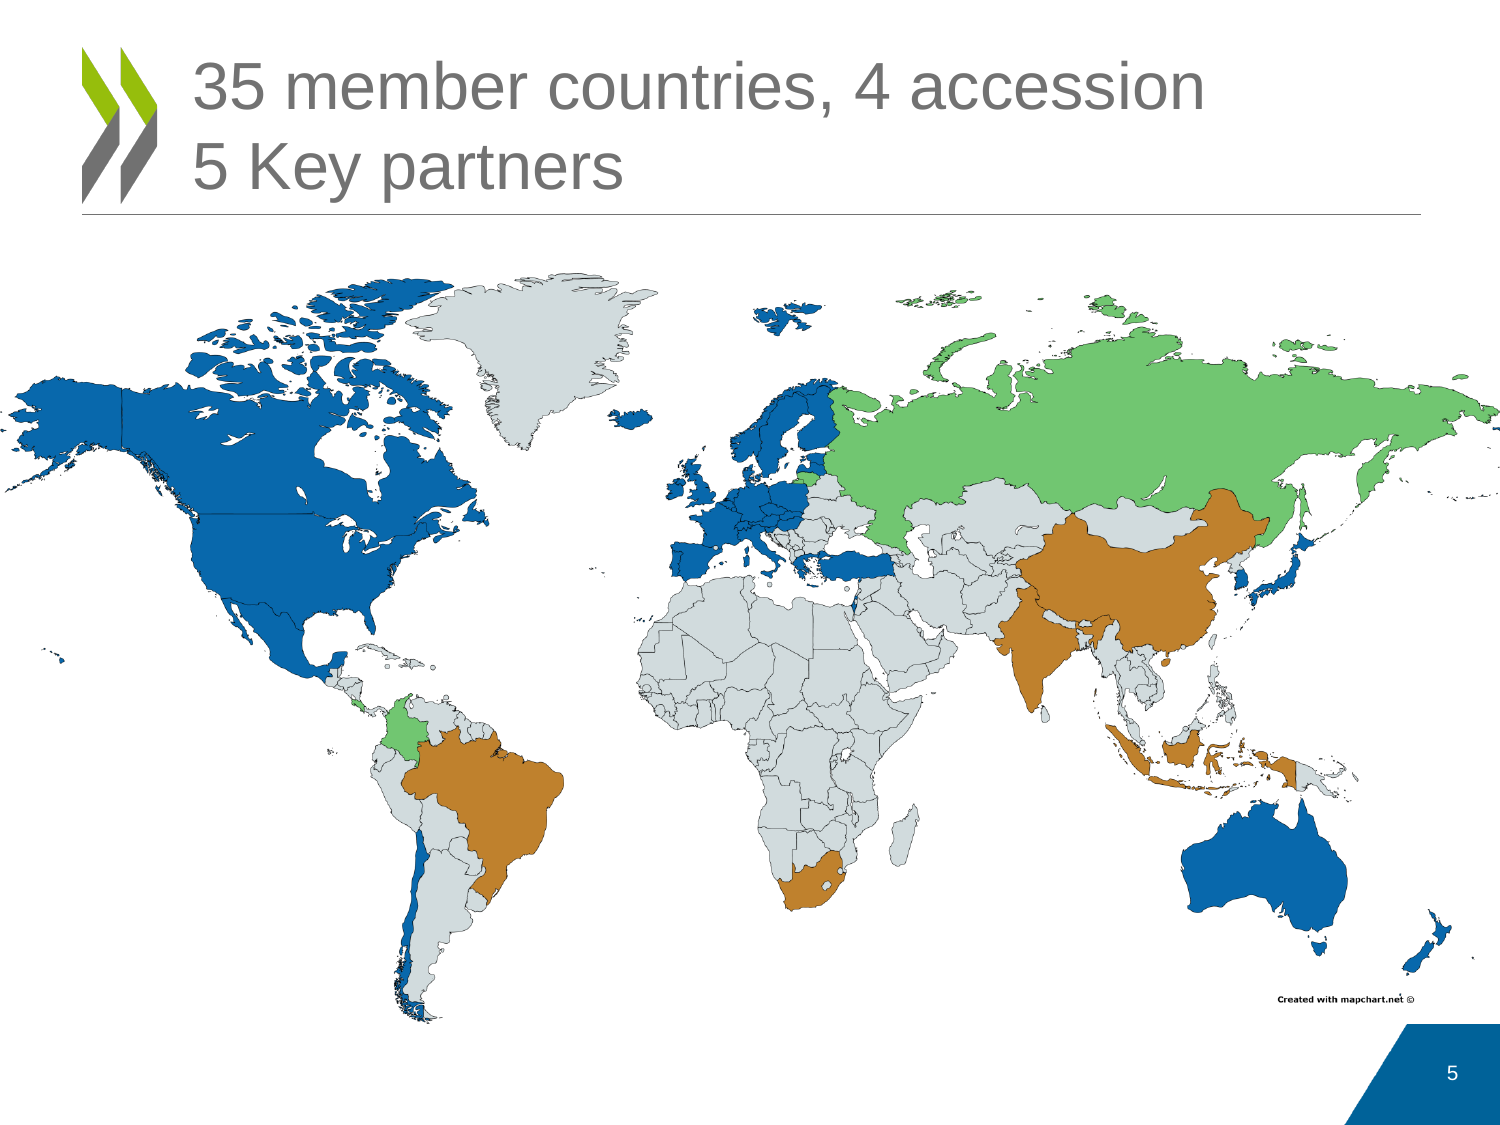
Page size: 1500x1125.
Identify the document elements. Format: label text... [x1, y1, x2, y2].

slide_number 5 [1417, 1051, 1474, 1092]
picture [0, 273, 1500, 1125]
title 35 member countries, 4 accession 5 Key partners [177, 39, 1394, 207]
